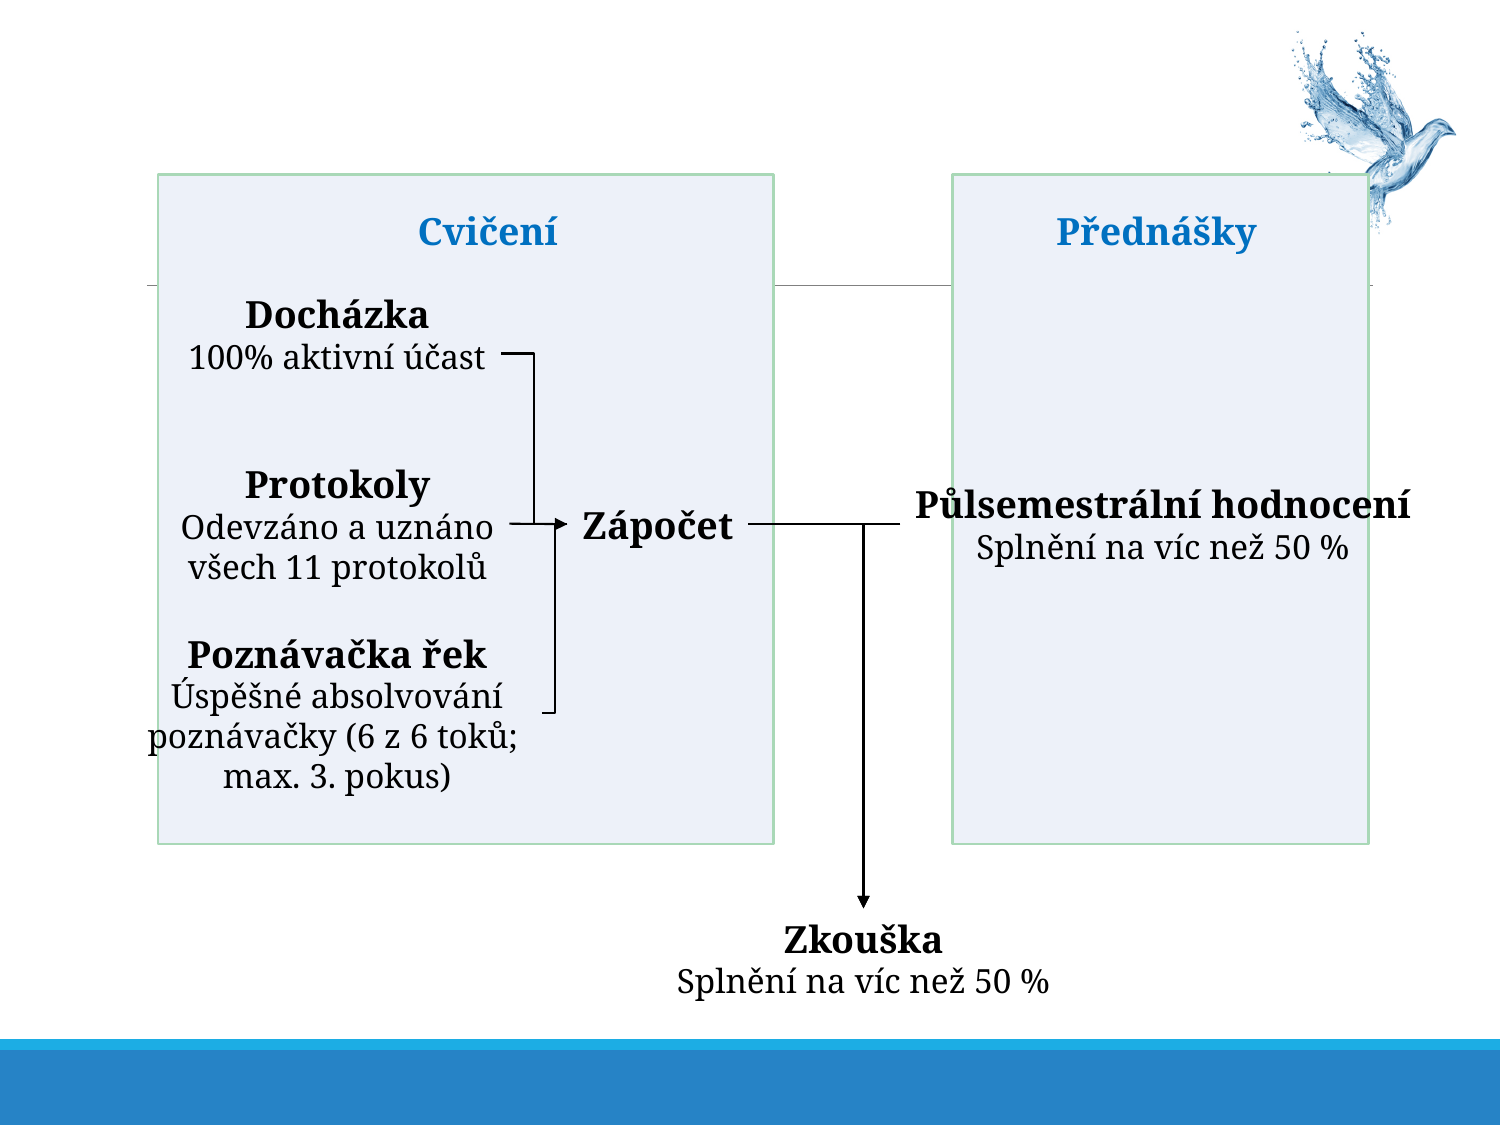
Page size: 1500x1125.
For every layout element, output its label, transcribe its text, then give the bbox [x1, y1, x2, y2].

text_box Docházka 100% aktivní účast [173, 283, 502, 424]
text_box Cvičení [402, 200, 573, 261]
text_box Zkouška Splnění na víc než 50 % [662, 908, 1066, 1008]
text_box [738, 524, 862, 909]
text_box [157, 173, 775, 623]
text_box Protokoly Odevzáno a uznáno všech 11 protokolů [165, 453, 507, 594]
text_box [951, 173, 1370, 474]
text_box Přednášky [1041, 200, 1272, 261]
text_box Půlsemestrální hodnocení Splnění na víc než 50 % [900, 474, 1427, 574]
text_box [951, 574, 1370, 845]
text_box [476, 353, 578, 526]
text_box [157, 554, 735, 845]
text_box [510, 533, 578, 715]
text_box Poznávačka řek Úspěšné absolvování poznávačky (6 z 6 toků; max. 3. pokus) [132, 623, 542, 803]
picture [1276, 20, 1472, 265]
text_box Zápočet [584, 494, 749, 554]
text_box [862, 524, 940, 909]
